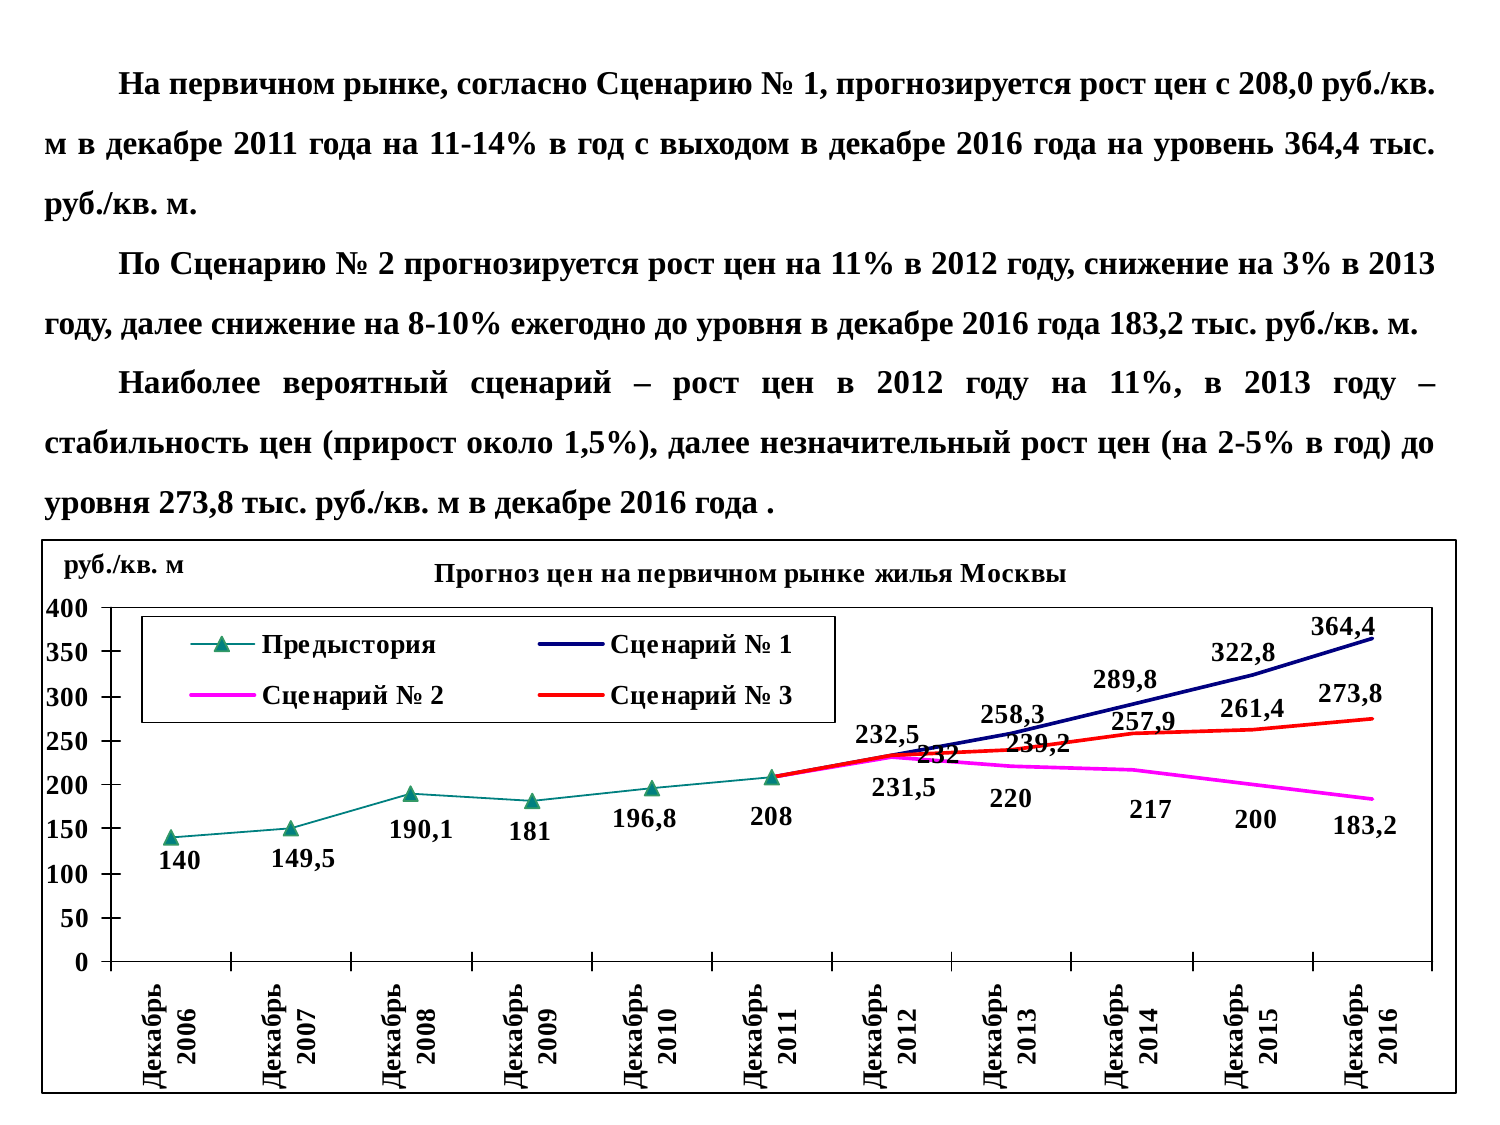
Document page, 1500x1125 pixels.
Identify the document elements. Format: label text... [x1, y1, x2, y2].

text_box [29, 526, 1471, 1107]
text_box На первичном рынке, согласно Сценарию № 1, прогнозируется рост цен с 208,0 руб./кв. м в декабре 2011 года на 11-14% в год с выходом в декабре 2016 года на уровень 364,4 тыс. руб./кв. м. По Сценарию № 2 прогнозируется рост цен на 11% в 2012 году, снижение на 3% в 2013 году, далее снижение на 8-10% ежегодно до уровня в декабре 2016 года 183,2 тыс. руб./кв. м. Наиболее вероятный сценарий – рост цен в 2012 году на 11%, в 2013 году – стабильность цен (прирост около 1,5%), далее незначительный рост цен (на 2-5% в год) до уровня 273,8 тыс. руб./кв. м в декабре 2016 года . [29, 33, 1453, 526]
